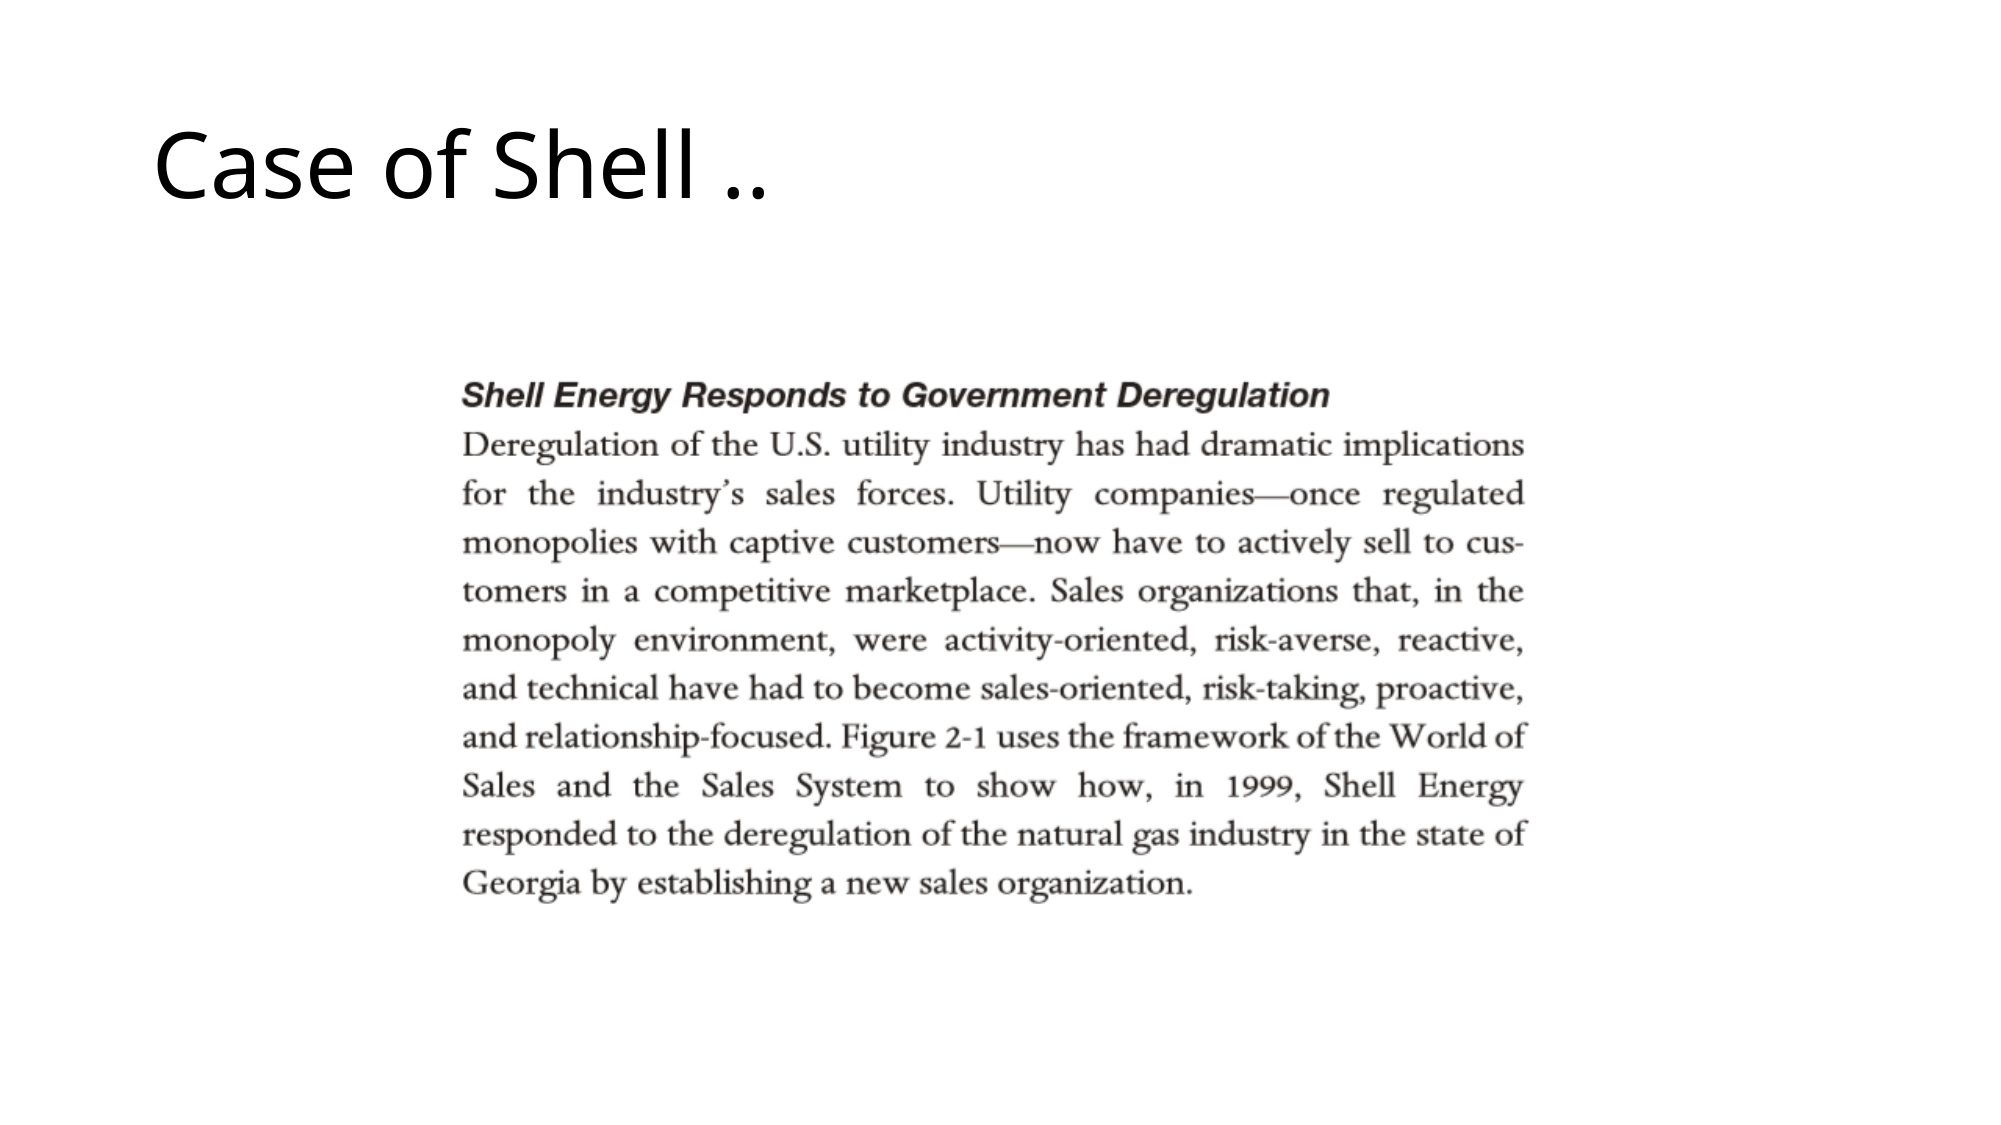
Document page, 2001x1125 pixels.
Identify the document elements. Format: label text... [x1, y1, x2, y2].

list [426, 373, 1574, 940]
title Case of Shell .. [137, 59, 1863, 278]
